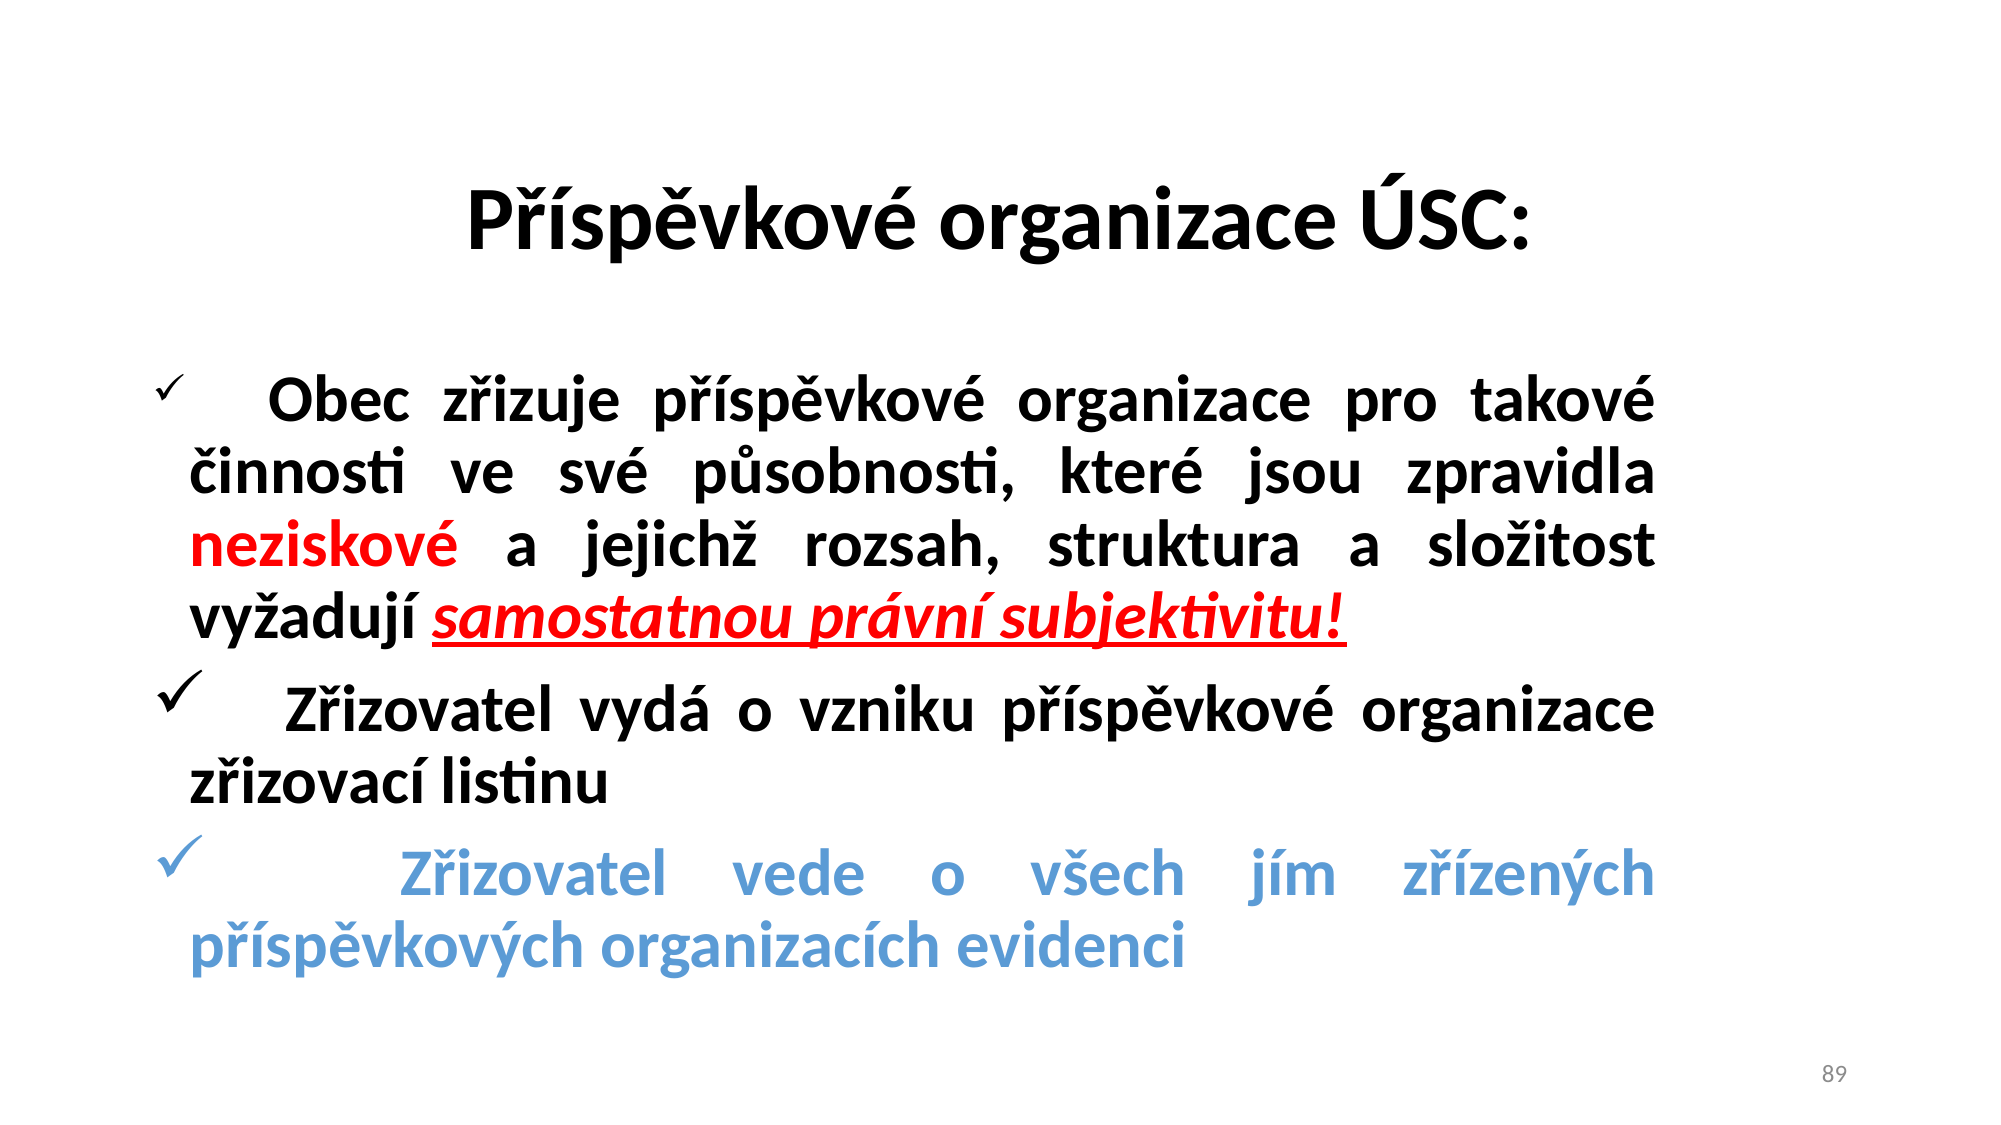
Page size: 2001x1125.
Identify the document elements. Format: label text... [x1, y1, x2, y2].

list Obec zřizuje příspěvkové organizace pro takové činnosti ve své působnosti, které jsou zpravidla neziskové a jejichž rozsah, struktura a složitost vyžadují samostatnou právní subjektivitu! Zřizovatel vydá o vzniku příspěvkové organizace zřizovací listinu Zřizovatel vede o všech jím zřízených příspěvkových organizacích evidenci [137, 290, 1673, 1006]
slide_number 89 [1412, 1042, 1863, 1103]
title Příspěvkové organizace ÚSC: [137, 59, 1863, 278]
